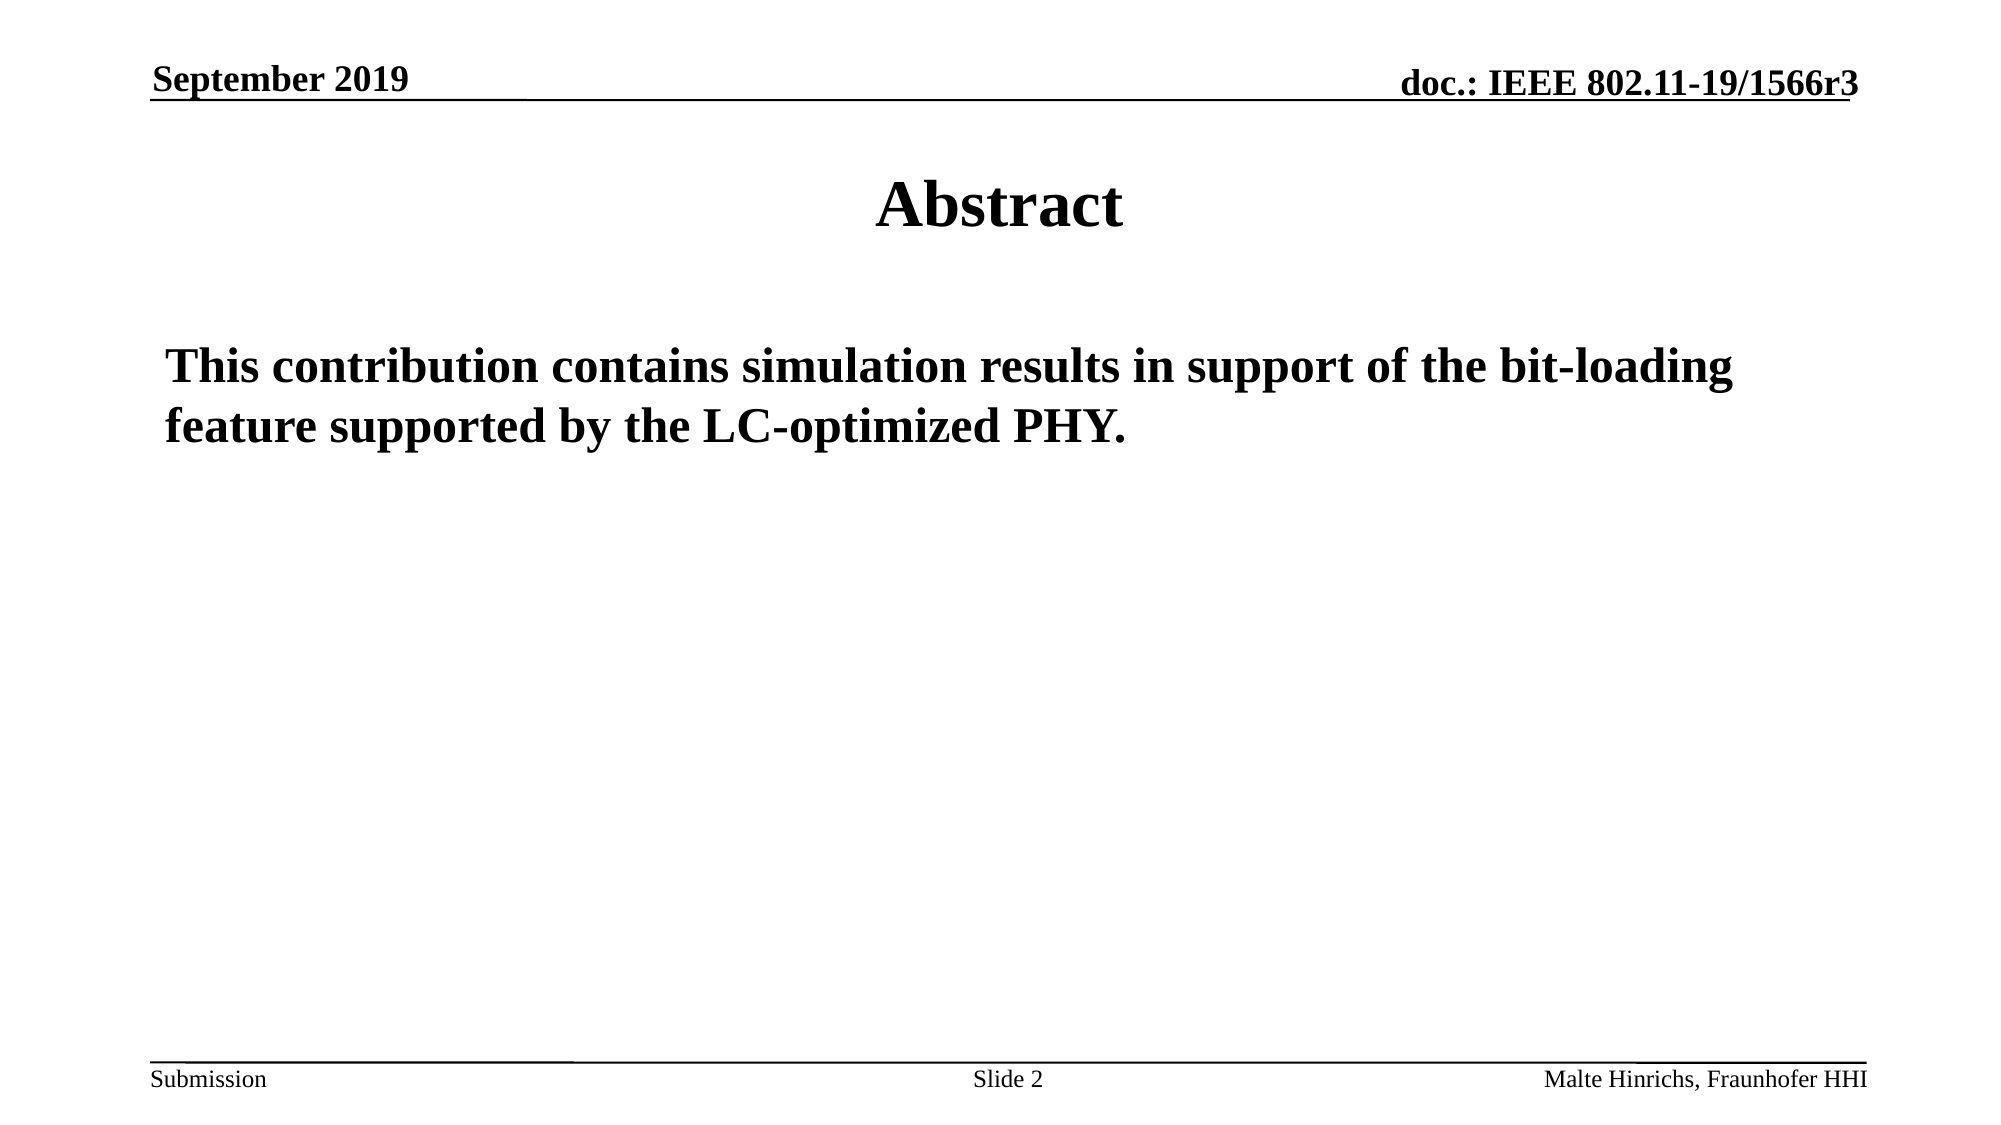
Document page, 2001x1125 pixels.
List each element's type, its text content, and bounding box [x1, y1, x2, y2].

list This contribution contains simulation results in support of the bit-loading feature supported by the LC-optimized PHY. [149, 324, 1850, 1000]
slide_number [152, 54, 563, 100]
slide_number Slide 2 [950, 1061, 1067, 1123]
title Abstract [149, 112, 1850, 288]
footer Malte Hinrichs, Fraunhofer HHI [1171, 1061, 1869, 1093]
